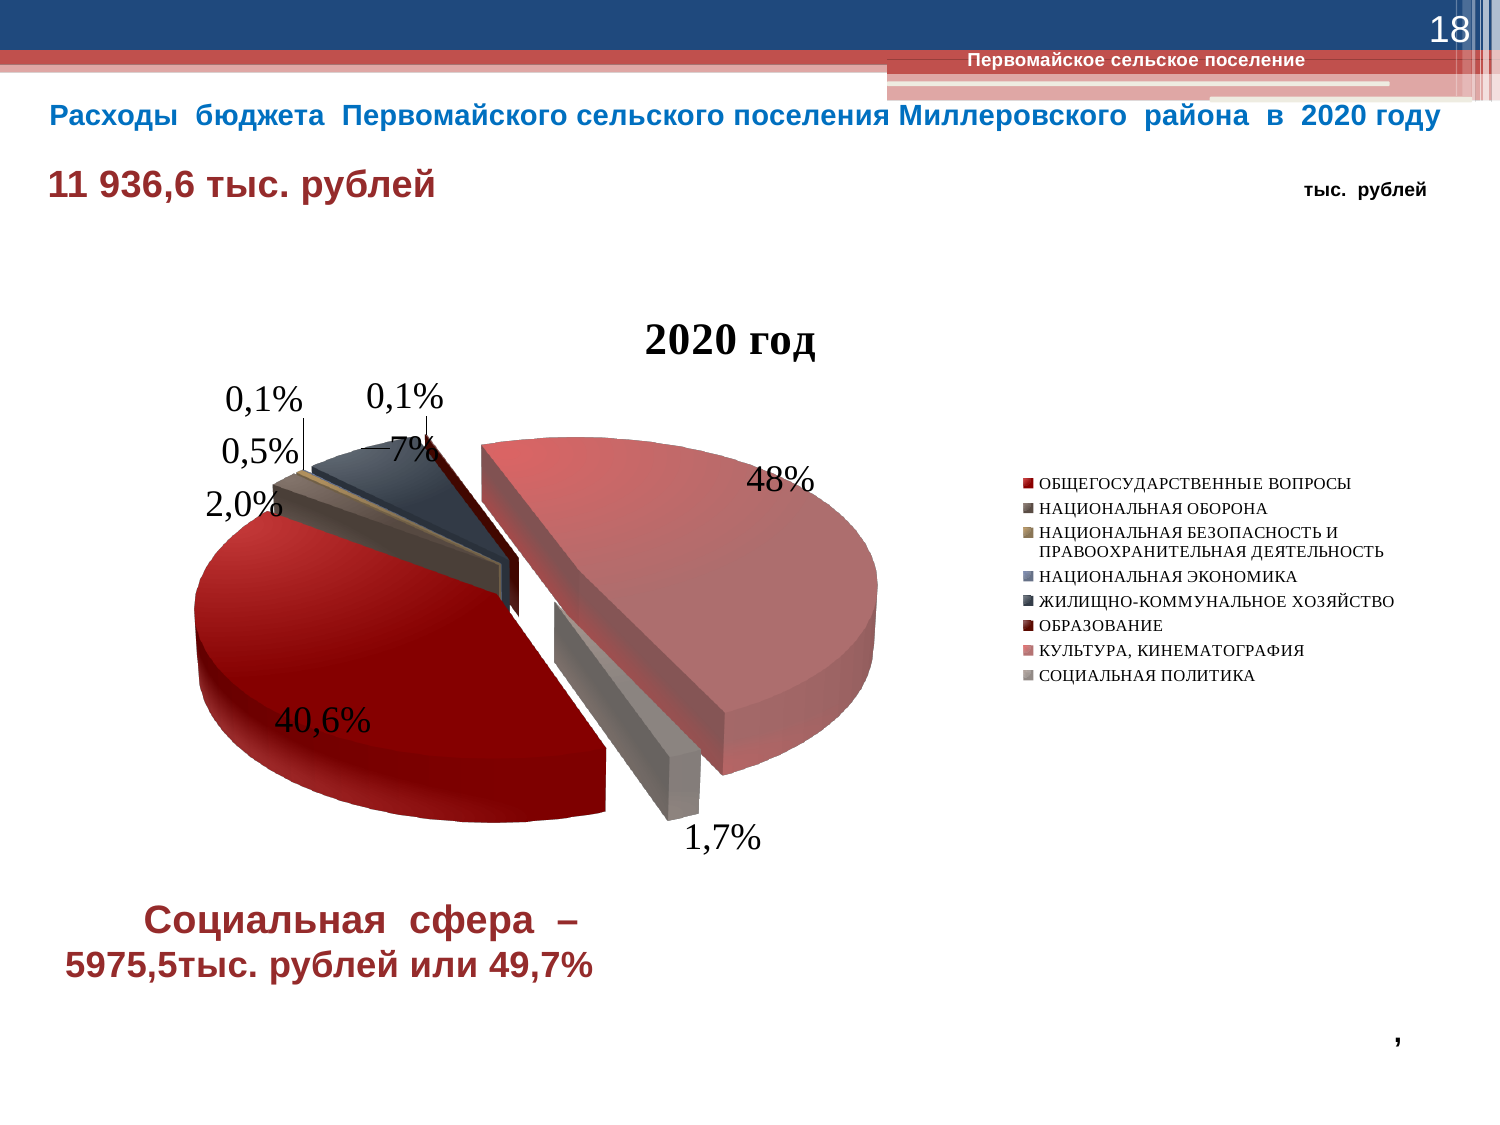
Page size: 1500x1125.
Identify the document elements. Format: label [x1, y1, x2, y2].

chart [46, 280, 1415, 879]
picture [0, 0, 1500, 1125]
